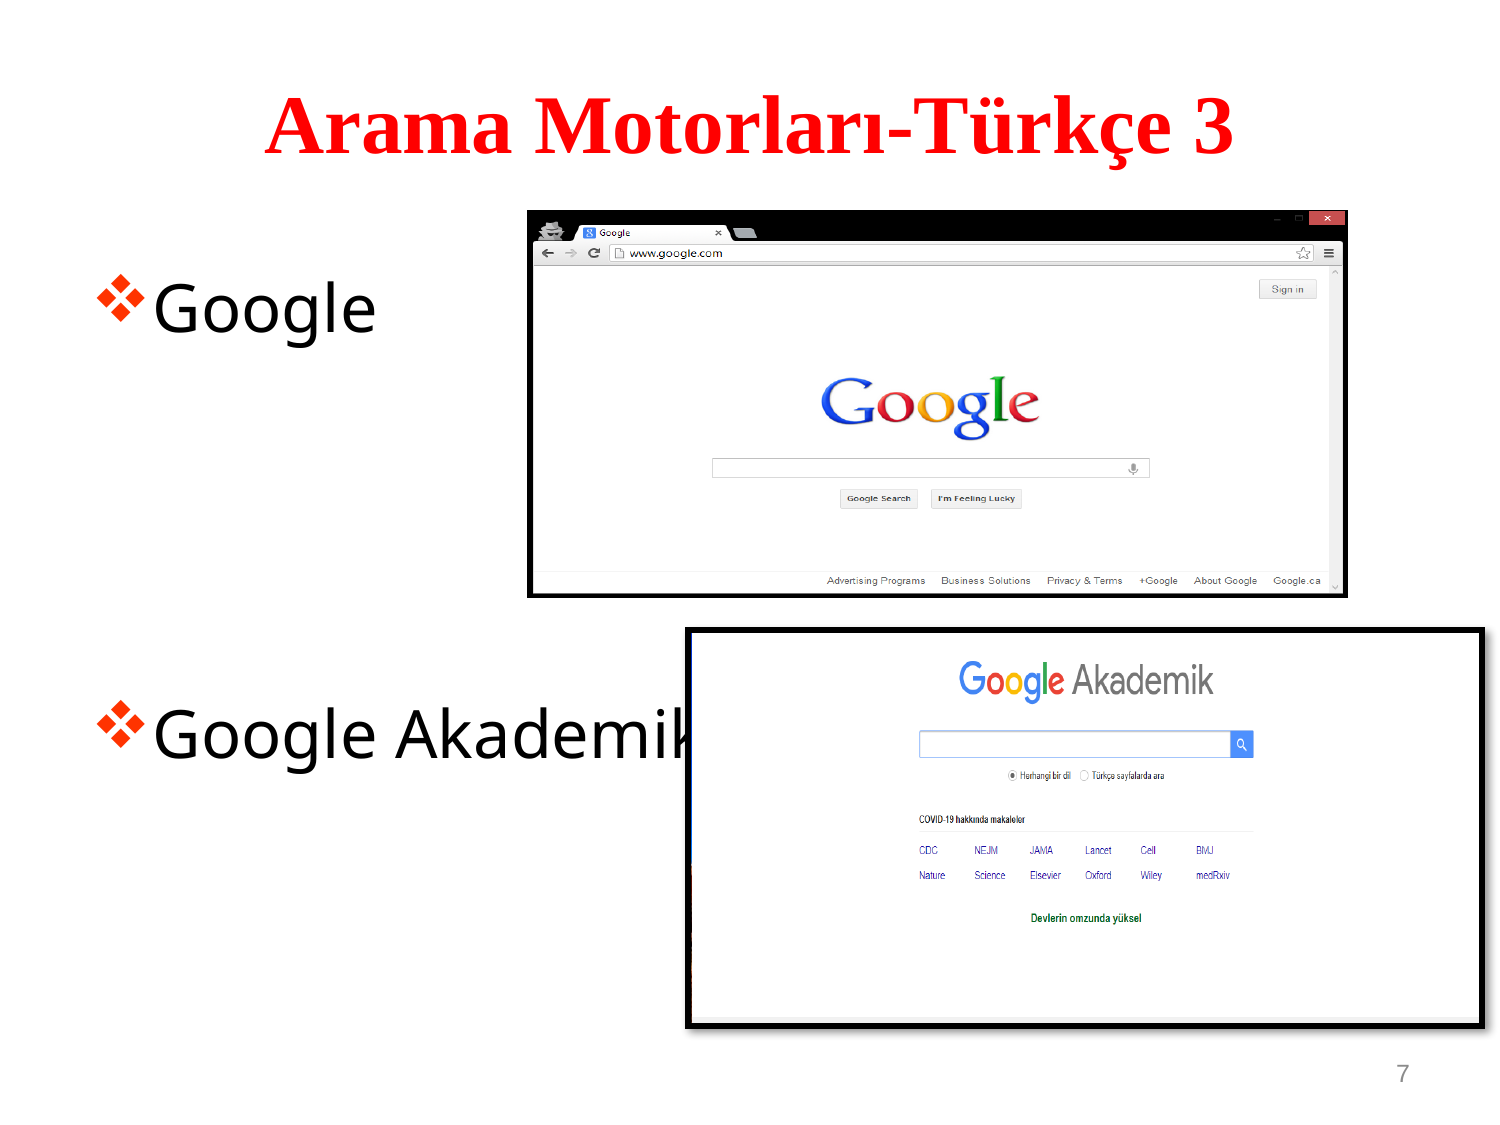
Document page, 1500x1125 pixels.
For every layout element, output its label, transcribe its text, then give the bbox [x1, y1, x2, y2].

picture [690, 633, 1480, 1024]
title Arama Motorları-Türkçe 3 [75, 45, 1425, 197]
list Google Google Akademik [76, 267, 1152, 1010]
picture [527, 210, 1348, 598]
slide_number 7 [1074, 1042, 1425, 1103]
